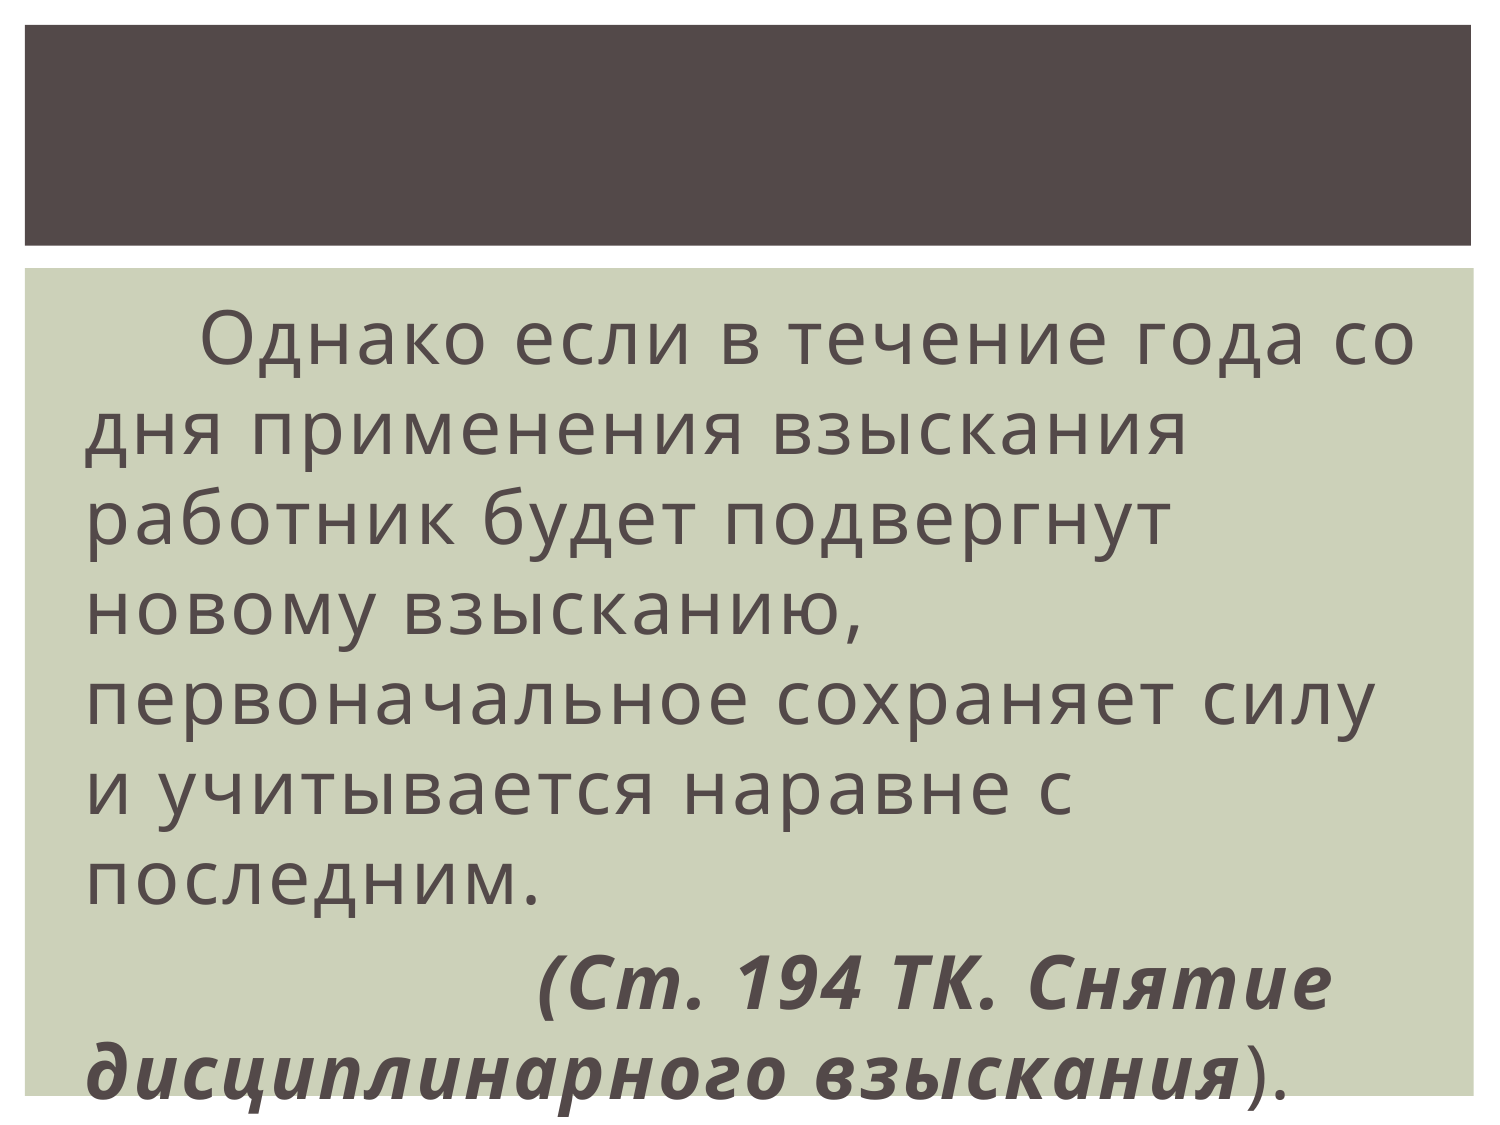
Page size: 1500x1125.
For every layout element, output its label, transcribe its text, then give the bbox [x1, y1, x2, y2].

list Однако если в течение года со дня применения взыскания работник будет подвергнут новому взысканию, первоначальное сохраняет силу и учитывается наравне с последним. (Ст. 194 ТК. Снятие дисциплинарного взыскания). [62, 281, 1442, 1005]
